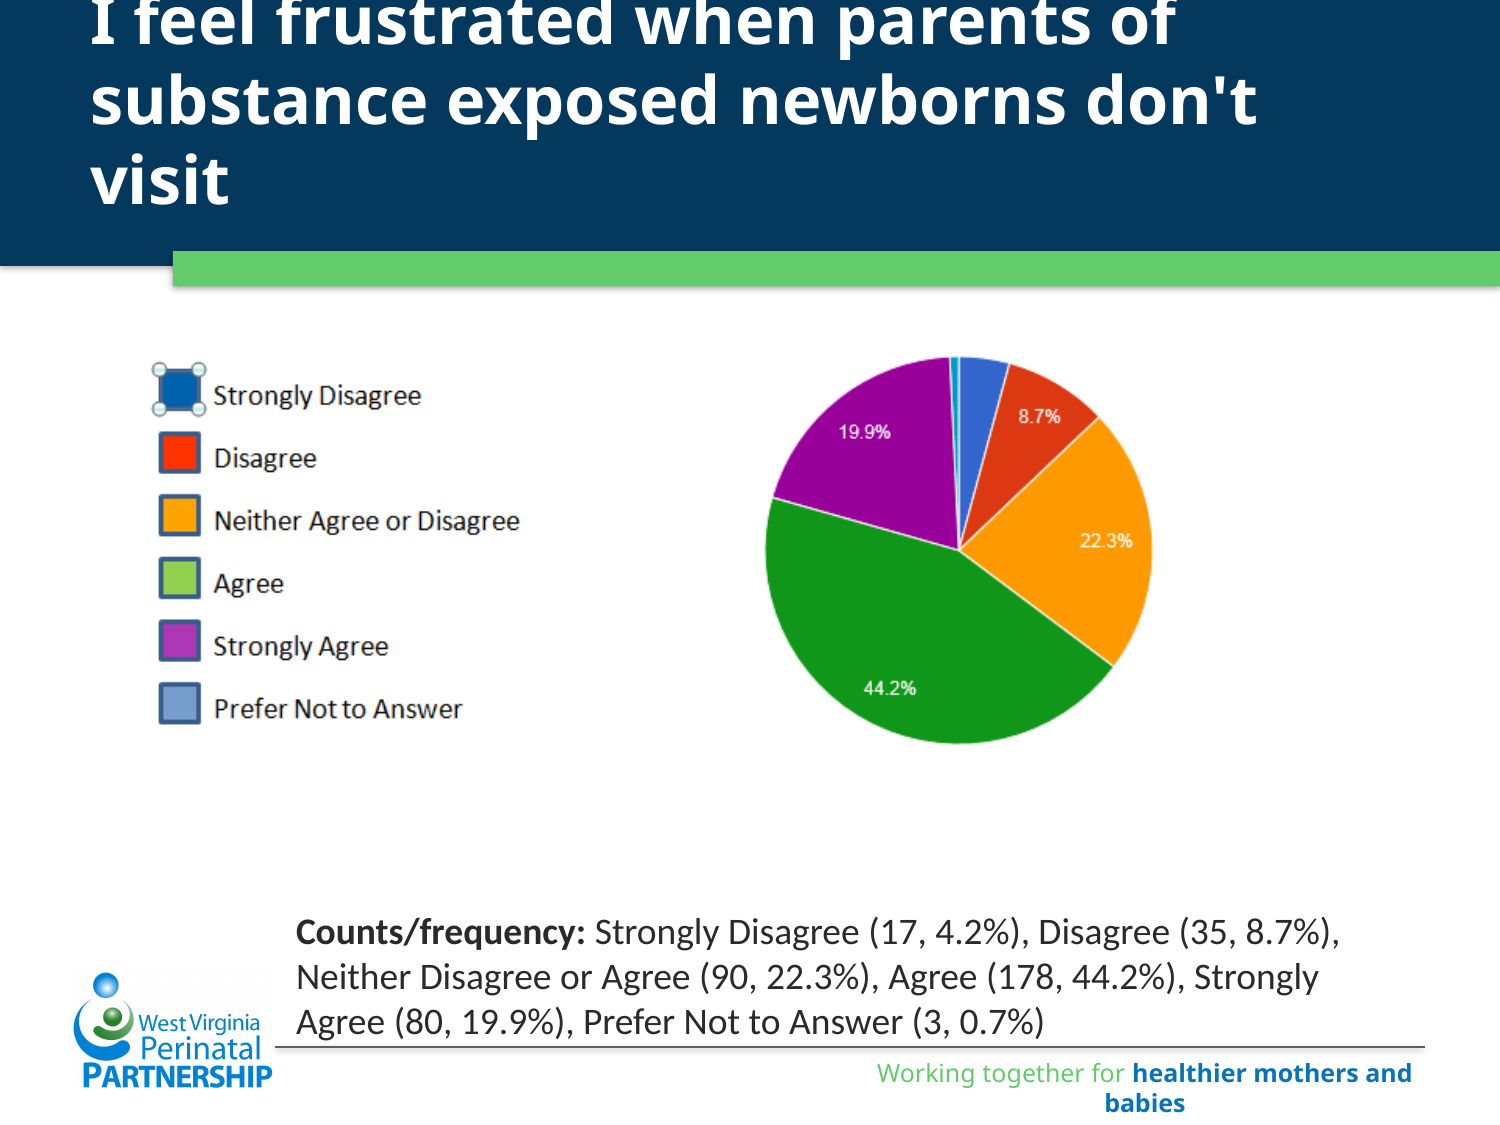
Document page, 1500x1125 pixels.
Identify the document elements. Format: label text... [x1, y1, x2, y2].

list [575, 341, 1426, 808]
picture [68, 965, 276, 1094]
text_box Counts/frequency: Strongly Disagree (17, 4.2%), Disagree (35, 8.7%), Neither Disagree or Agree (90, 22.3%), Agree (178, 44.2%), Strongly Agree (80, 19.9%), Prefer Not to Answer (3, 0.7%) [281, 899, 1382, 1050]
title I feel frustrated when parents of substance exposed newborns don't visit [75, 37, 1425, 225]
picture [108, 333, 571, 814]
